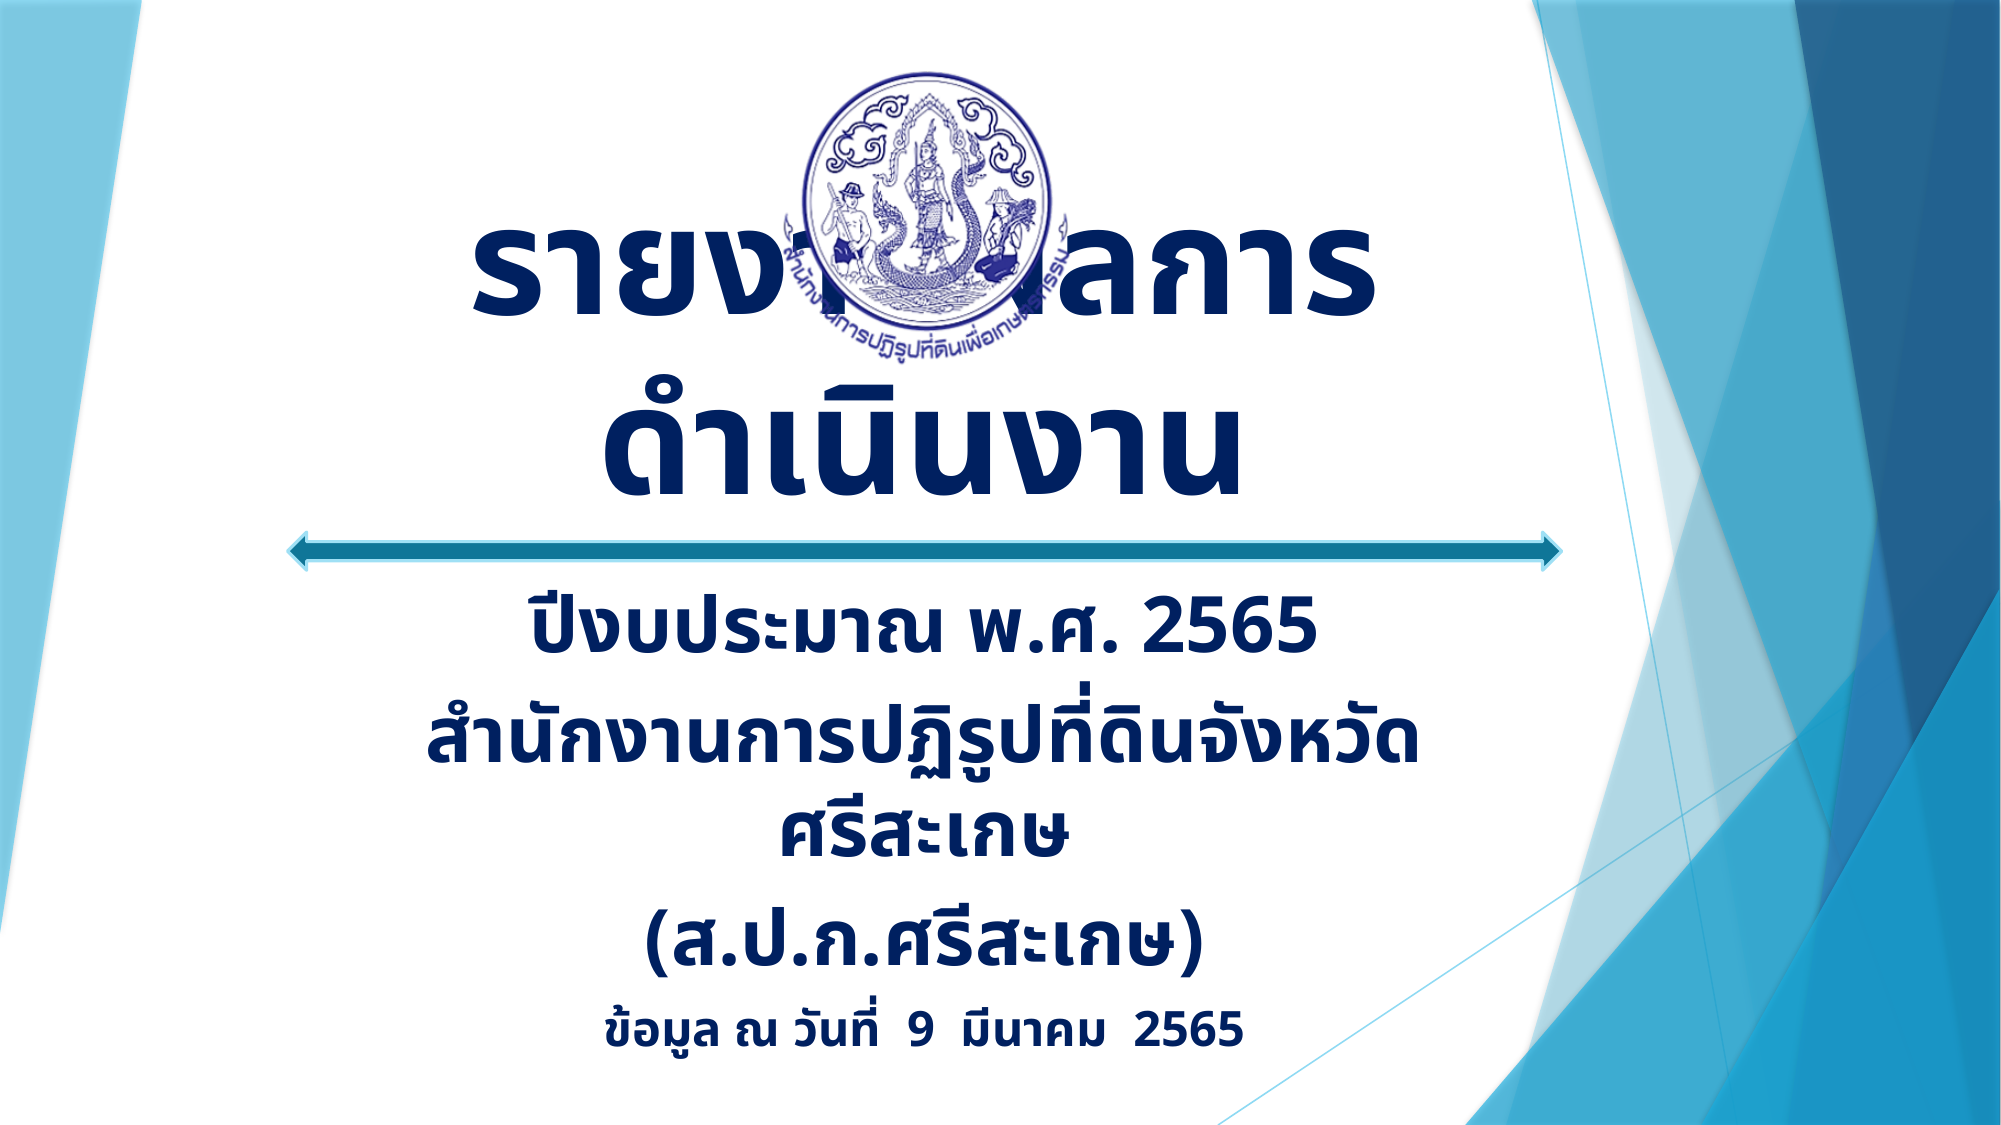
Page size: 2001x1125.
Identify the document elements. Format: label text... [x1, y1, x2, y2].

picture [758, 60, 1114, 370]
title รายงานผลการดำเนินงาน [287, 341, 1562, 533]
subtitle ปีงบประมาณ พ.ศ. 2565 สำนักงานการปฏิรูปที่ดินจังหวัดศรีสะเกษ (ส.ป.ก.ศรีสะเกษ) ข้อมูล ณ วันที่ 9 มีนาคม 2565 [287, 567, 1562, 1064]
text_box [286, 530, 1563, 572]
